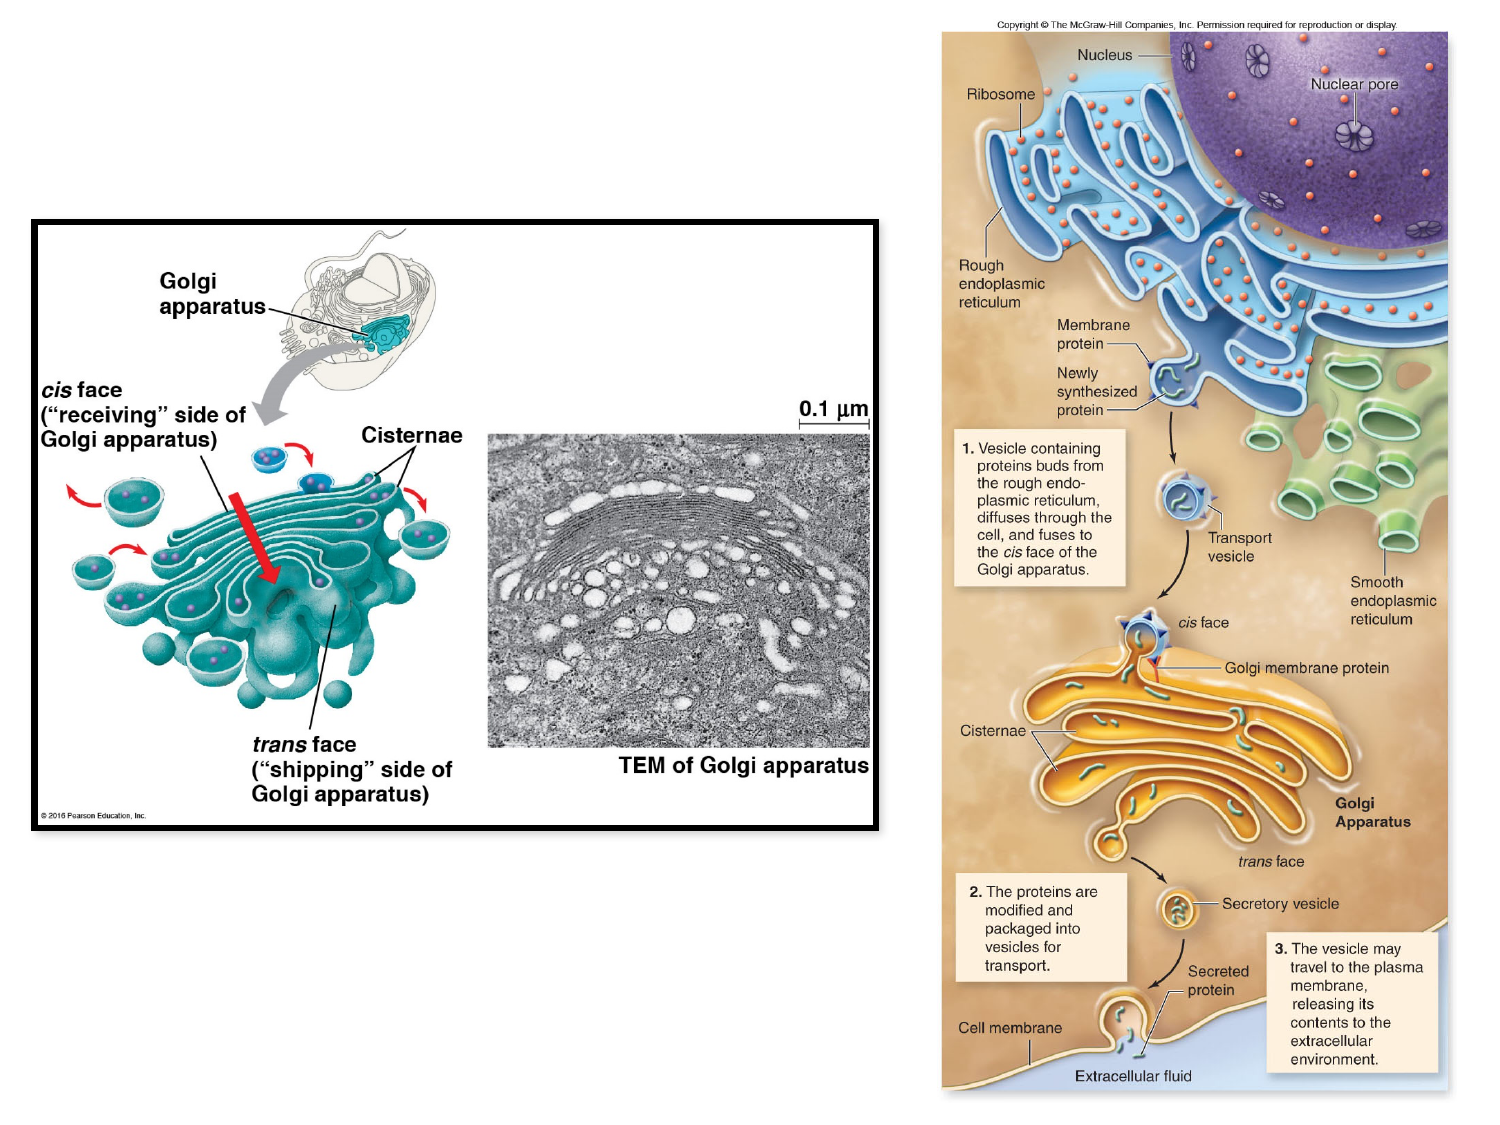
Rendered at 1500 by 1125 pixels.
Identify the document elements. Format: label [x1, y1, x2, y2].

picture [937, 18, 1457, 1103]
picture [37, 224, 874, 826]
